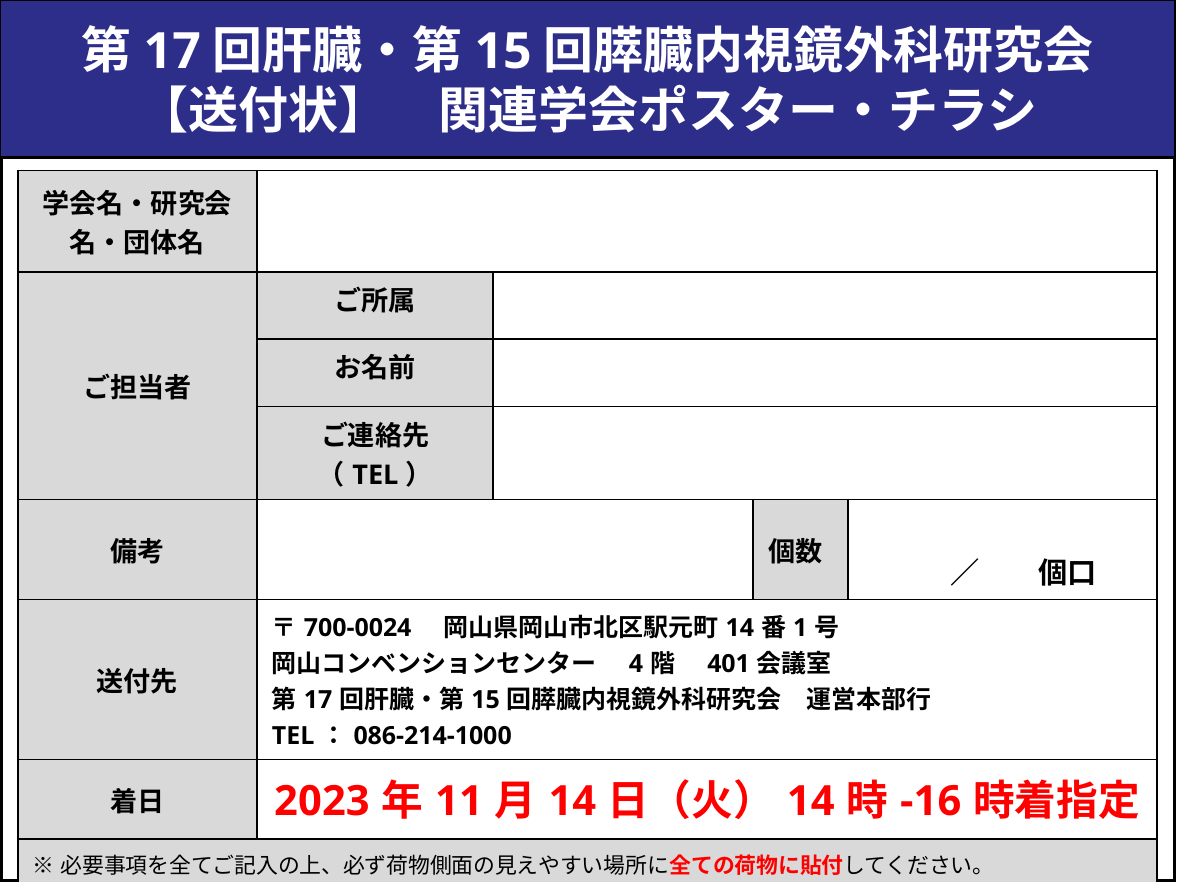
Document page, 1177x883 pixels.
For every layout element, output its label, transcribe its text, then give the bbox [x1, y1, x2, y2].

table_cell 送付先 [19, 600, 256, 759]
table_cell [494, 340, 1156, 406]
table_cell ご担当者 [19, 273, 256, 499]
table_cell ※必要事項を全てご記入の上、必ず荷物側面の見えやすい場所に全ての荷物に貼付してください。 ※本送付状はカラーで印刷をお願いします。 [19, 840, 1156, 882]
table_cell [258, 500, 752, 599]
table_cell 着日 [19, 760, 256, 838]
table_header 学会名・研究会名・団体名 [19, 171, 256, 271]
table_header [258, 171, 1156, 271]
table_cell ／ 個口 [849, 500, 1156, 599]
table_cell [494, 273, 1156, 338]
table_cell ご連絡先（TEL） [258, 407, 492, 499]
text_box 第17回肝臓・第15回膵臓内視鏡外科研究会 【送付状】 関連学会ポスター・チラシ [0, 0, 1176, 158]
table_cell お名前 [258, 340, 492, 406]
table_cell 個数 [754, 500, 847, 599]
table_cell ご所属 [258, 273, 492, 338]
text_box [0, 158, 1176, 882]
table_cell 2023年11月14日（火）14時-16時着指定 [258, 760, 1156, 838]
table_cell [494, 407, 1156, 499]
table_cell 〒700-0024 岡山県岡山市北区駅元町14番1号 岡山コンベンションセンター 4階 401会議室 第17回肝臓・第15回膵臓内視鏡外科研究会 運営本部行 TEL：086-214-1000 [258, 600, 1156, 759]
table_cell 備考 [19, 500, 256, 599]
